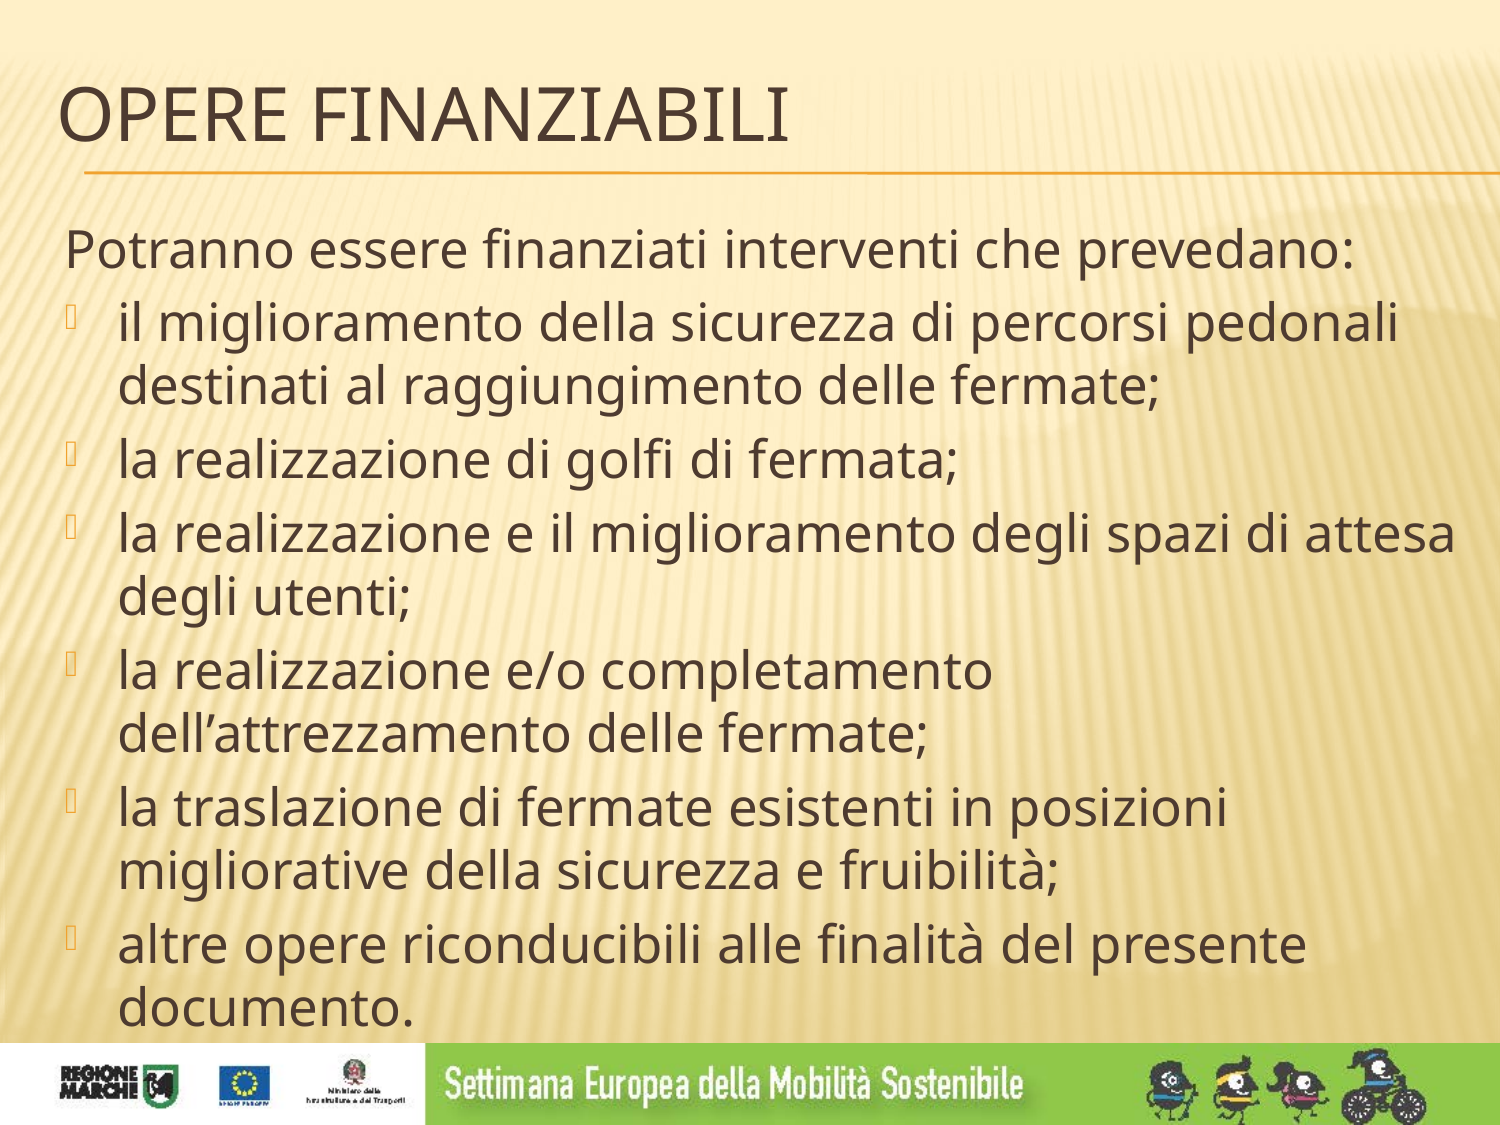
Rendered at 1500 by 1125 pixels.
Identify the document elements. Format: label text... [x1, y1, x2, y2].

title Opere finanziabili [41, 42, 1467, 181]
picture [0, 1042, 1500, 1125]
list Potranno essere finanziati interventi che prevedano: il miglioramento della sicurezza di percorsi pedonali destinati al raggiungimento delle fermate; la realizzazione di golfi di fermata; la realizzazione e il miglioramento degli spazi di attesa degli utenti; la realizzazione e/o completamento dell’attrezzamento delle fermate; la traslazione di fermate esistenti in posizioni migliorative della sicurezza e fruibilità; altre opere riconducibili alle finalità del presente documento. [50, 208, 1475, 1041]
